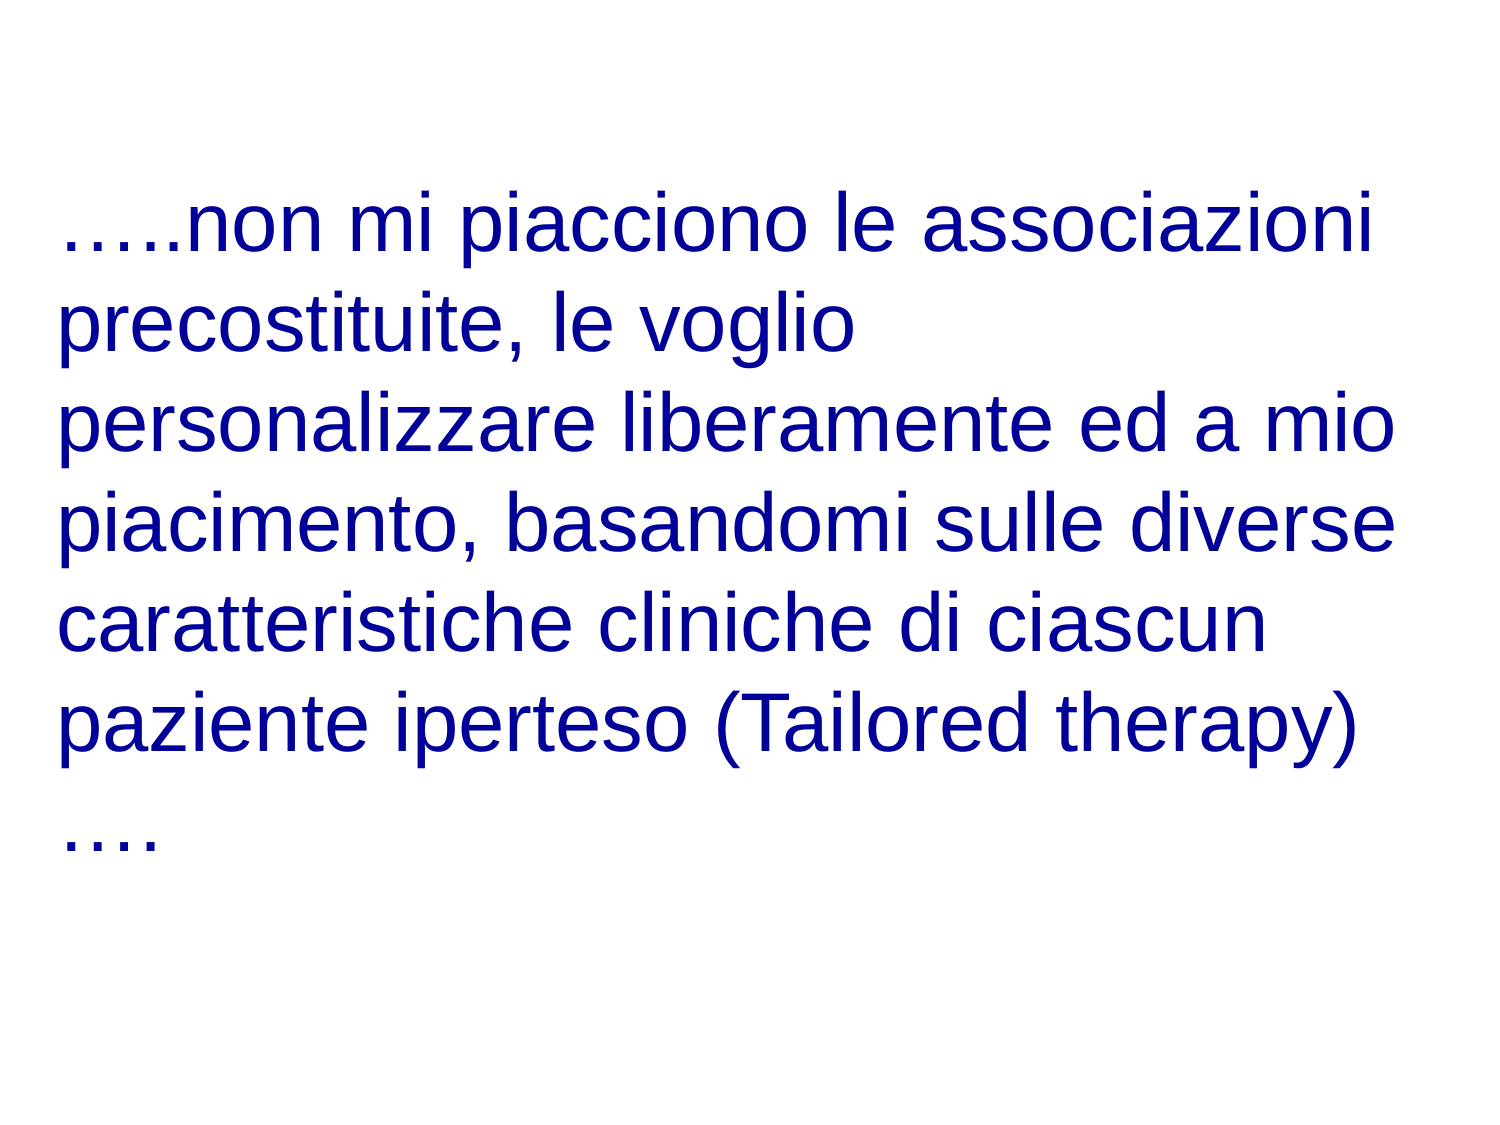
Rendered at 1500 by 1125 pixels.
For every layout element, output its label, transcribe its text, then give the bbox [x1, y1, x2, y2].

text_box …..non mi piacciono le associazioni precostituite, le voglio personalizzare liberamente ed a mio piacimento, basandomi sulle diverse caratteristiche cliniche di ciascun paziente iperteso (Tailored therapy)…. [41, 160, 1433, 876]
